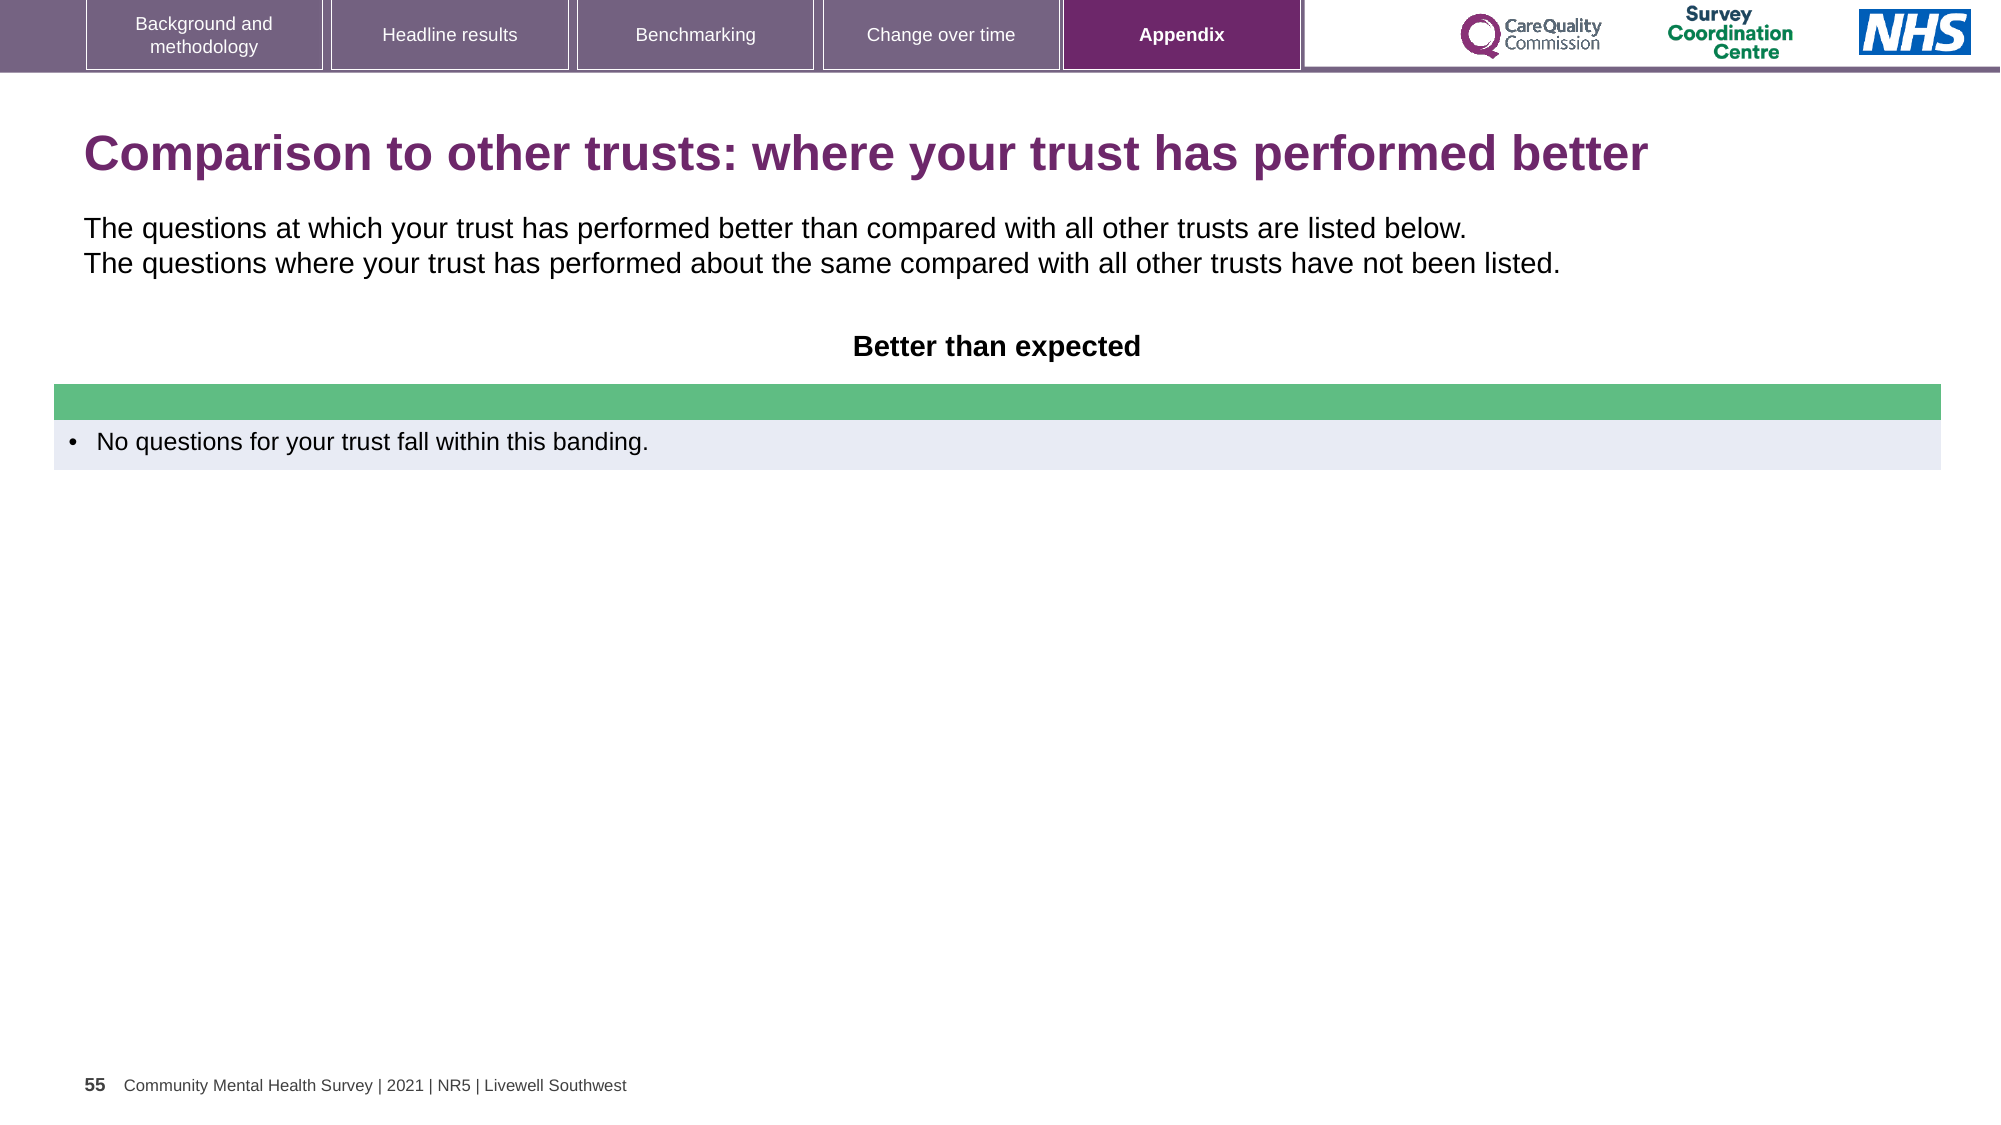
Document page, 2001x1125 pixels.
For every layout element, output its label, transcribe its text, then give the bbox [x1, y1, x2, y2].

table_header Better than expected [54, 310, 1941, 384]
picture [1666, 3, 1794, 61]
picture [1460, 13, 1602, 59]
picture [1859, 9, 1971, 55]
text_box 55 [84, 1065, 122, 1125]
title Comparison to other trusts: where your trust has performed better [68, 100, 1942, 209]
table_cell No questions for your trust fall within this banding. [54, 420, 1941, 470]
text_box The questions at which your trust has performed better than compared with all other trusts are listed below. The questions where your trust has performed about the same compared with all other trusts have not been listed. [68, 202, 1896, 287]
table_cell [54, 384, 1941, 420]
